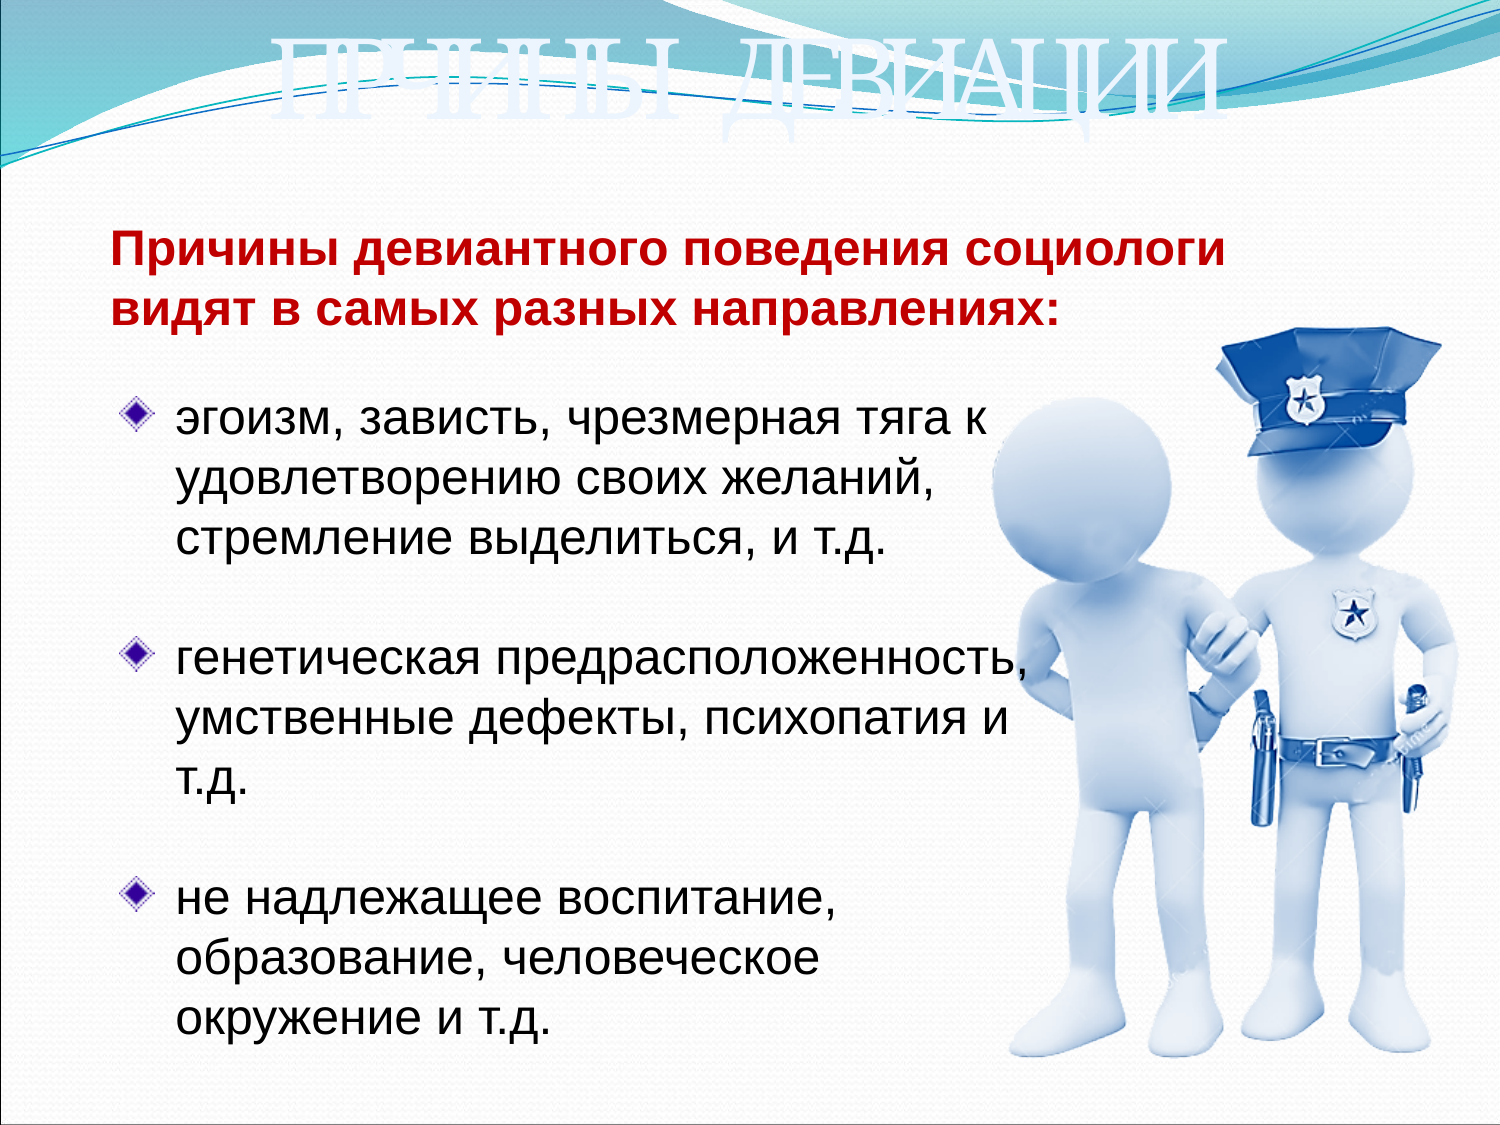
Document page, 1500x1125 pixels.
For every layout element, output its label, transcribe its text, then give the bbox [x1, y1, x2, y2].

text_box Причины девиантного поведения социологи видят в самых разных направлениях: [94, 208, 1312, 343]
picture [24, 150, 41, 156]
text_box ПРЧИНЫ ДЕВИАЦИИ [0, 0, 1500, 150]
picture [0, 150, 1500, 1125]
text_box эгоизм, зависть, чрезмерная тяга к удовлетворению своих желаний, стремление выделиться, и т.д. генетическая предрасположенность, умственные дефекты, психопатия и т.д. не надлежащее воспитание, образование, человеческое окружение и т.д. [29, 377, 984, 1052]
